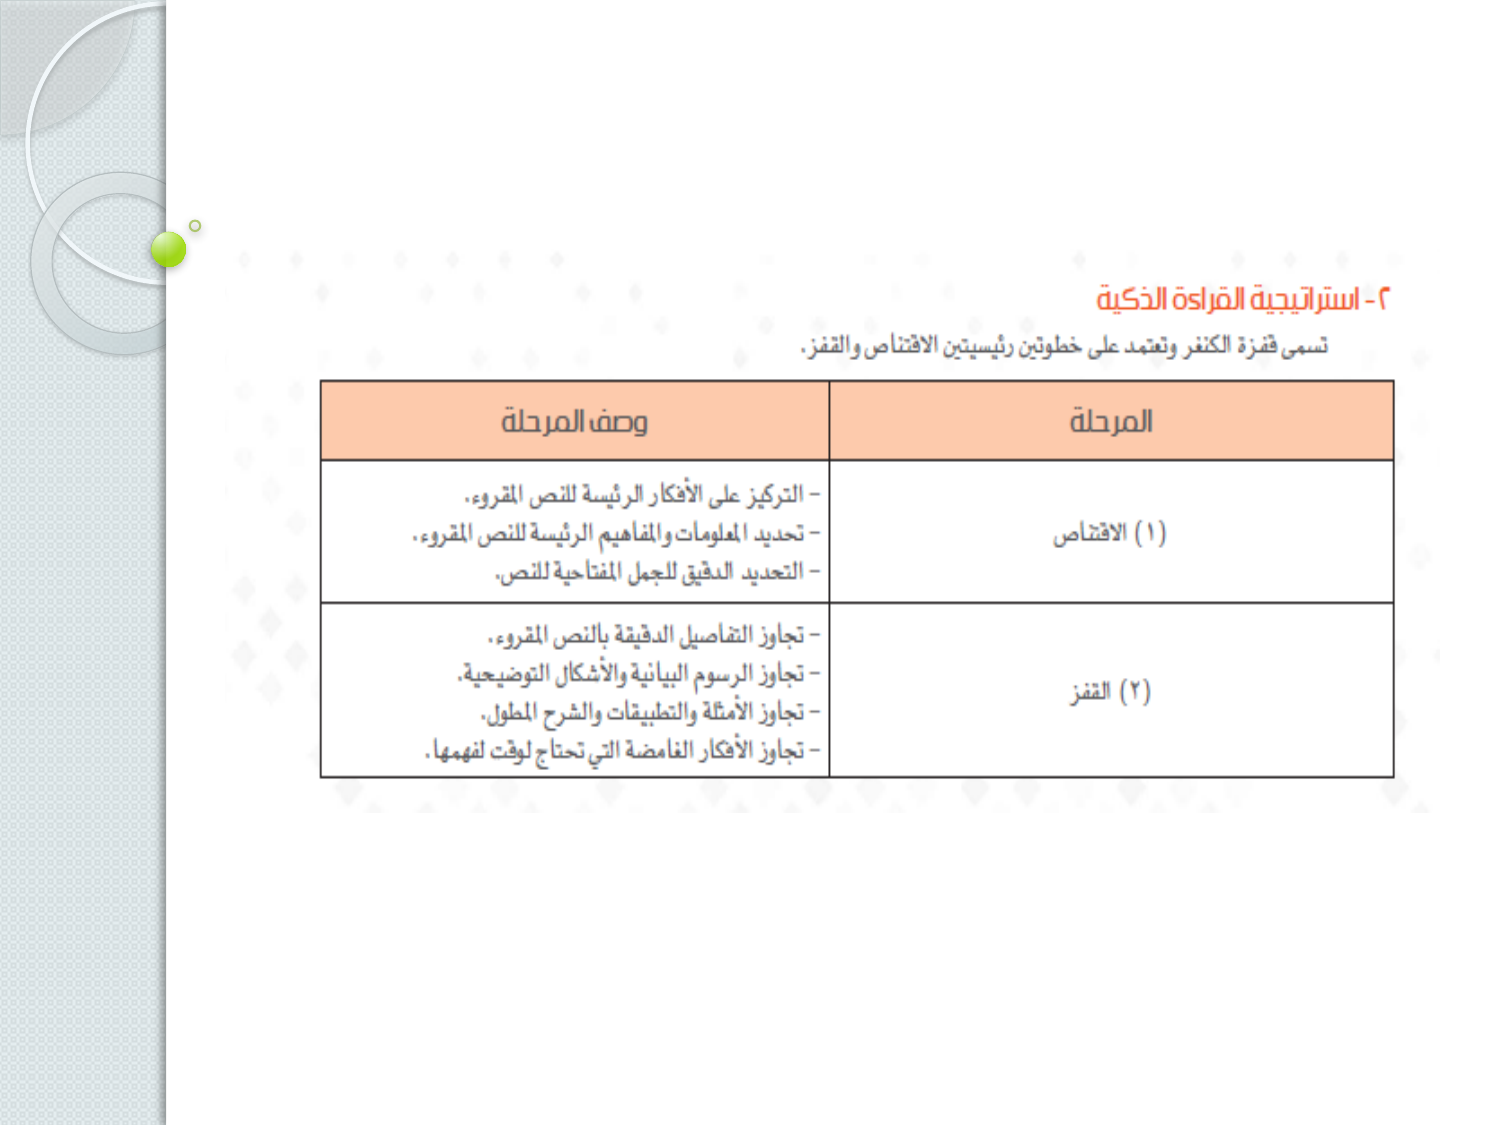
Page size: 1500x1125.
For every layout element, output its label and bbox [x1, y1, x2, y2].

picture [224, 249, 1440, 813]
